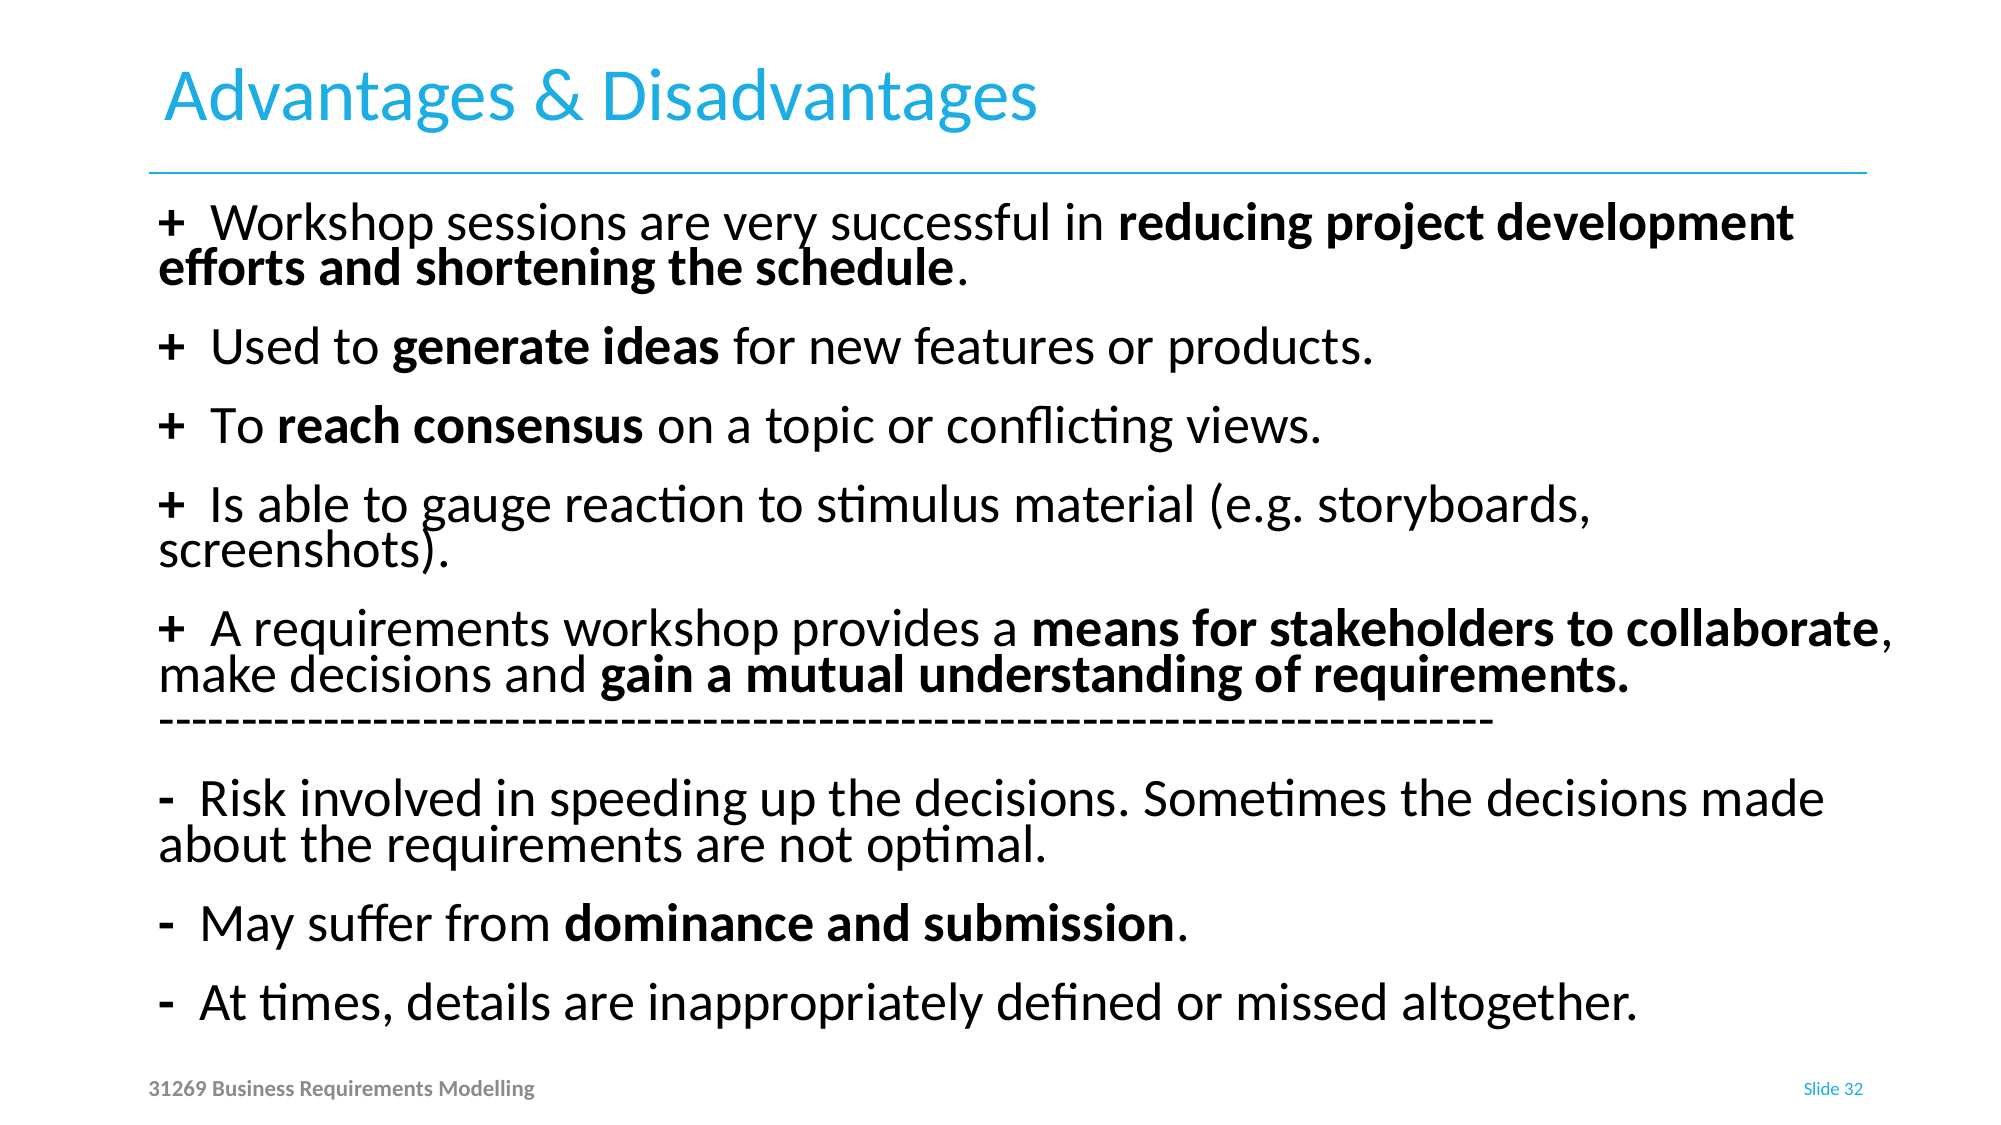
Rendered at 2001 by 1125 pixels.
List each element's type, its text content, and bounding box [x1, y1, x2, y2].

slide_number Slide 32 [1740, 1057, 1879, 1118]
list + Workshop sessions are very successful in reducing project development efforts and shortening the schedule. + Used to generate ideas for new features or products. + To reach consensus on a topic or conflicting views. + Is able to gauge reaction to stimulus material (e.g. storyboards, screenshots). + A requirements workshop provides a means for stakeholders to collaborate, make decisions and gain a mutual understanding of requirements. --------------------------------------------------------------------------------- - Risk involved in speeding up the decisions. Sometimes the decisions made about the requirements are not optimal. - May suffer from dominance and submission. - At times, details are inappropriately defined or missed altogether. [137, 196, 1910, 1106]
title Advantages & Disadvantages [149, 37, 1783, 175]
footer 31269 Business Requirements Modelling [133, 1057, 1145, 1118]
